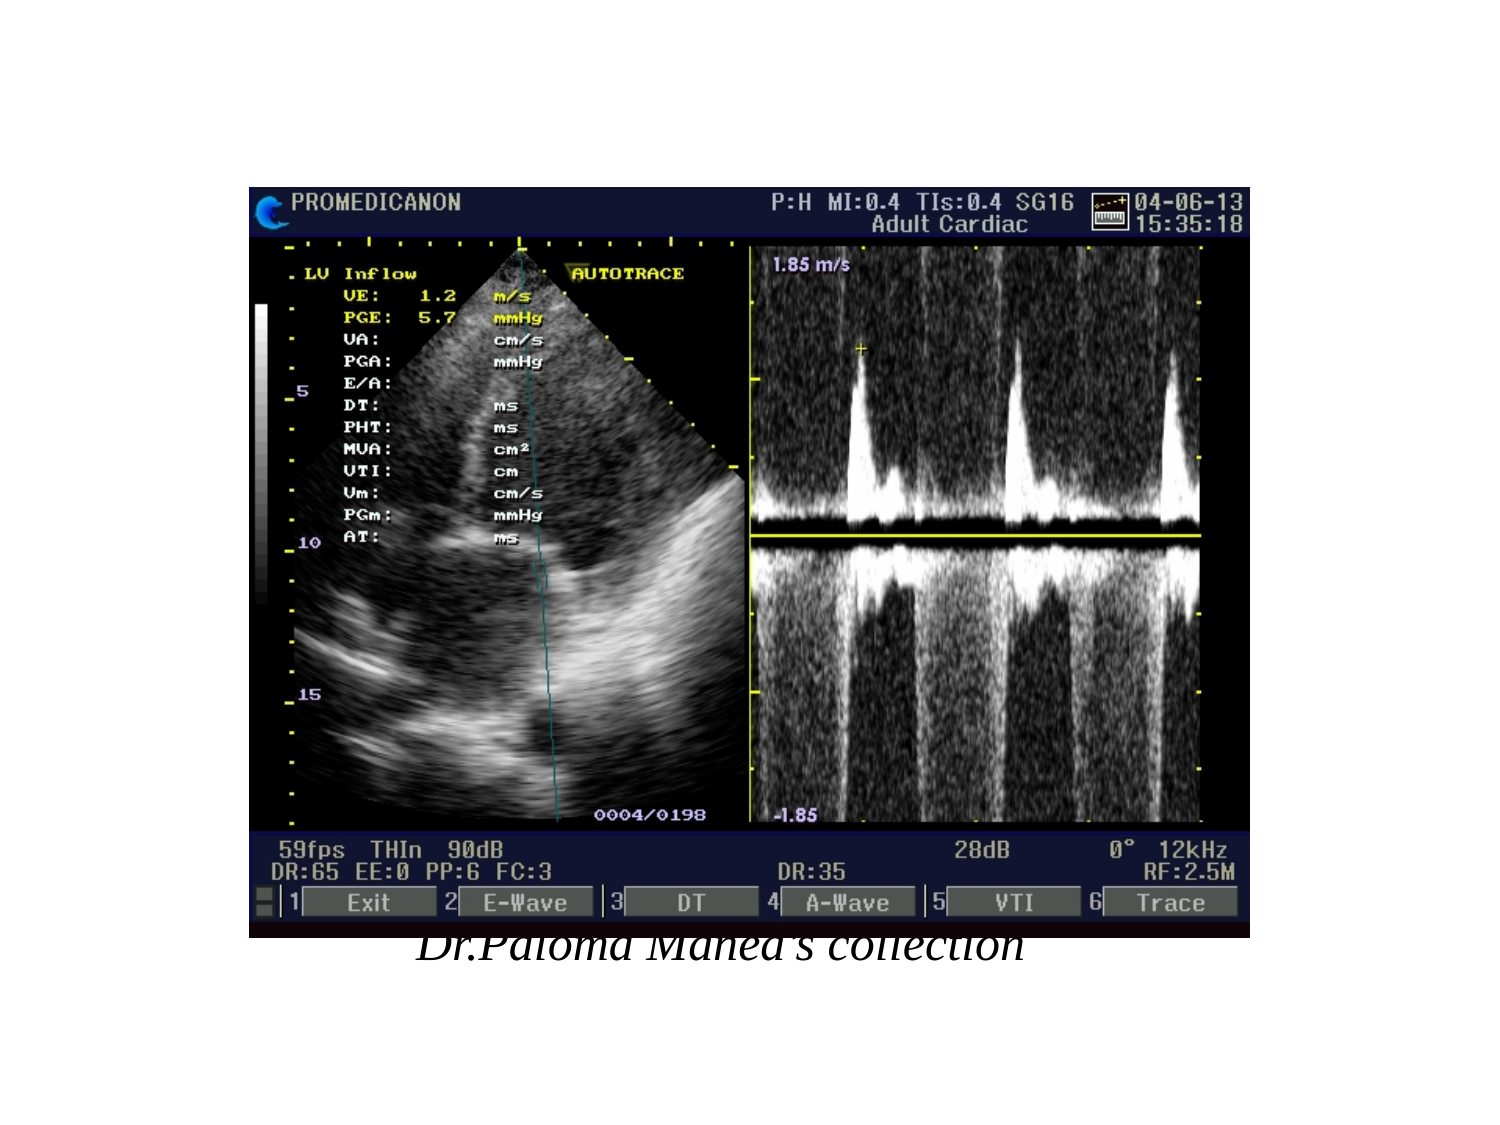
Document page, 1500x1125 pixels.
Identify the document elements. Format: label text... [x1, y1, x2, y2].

list Dr.Paloma Manea’s collection [88, 66, 1425, 1047]
picture [249, 187, 1251, 938]
